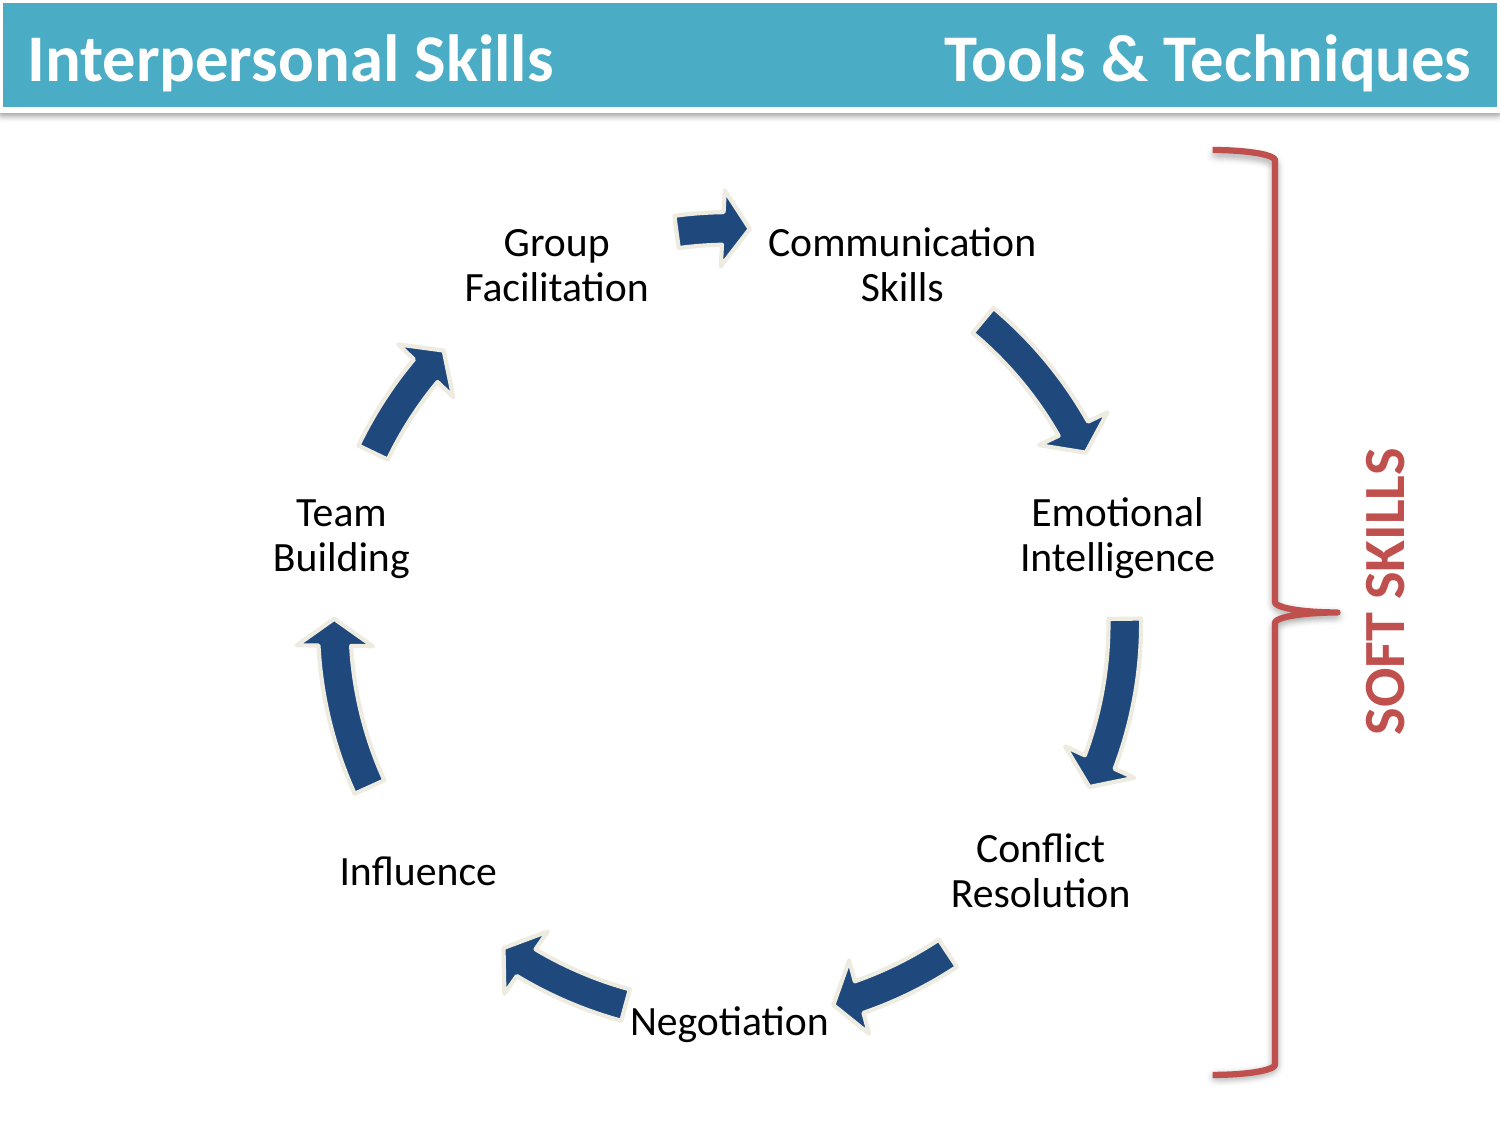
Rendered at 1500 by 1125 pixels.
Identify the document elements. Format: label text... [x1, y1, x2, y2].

text_box Interpersonal Skills Tools & Techniques [0, 0, 1500, 113]
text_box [24, 162, 1476, 1088]
text_box [1212, 146, 1279, 161]
